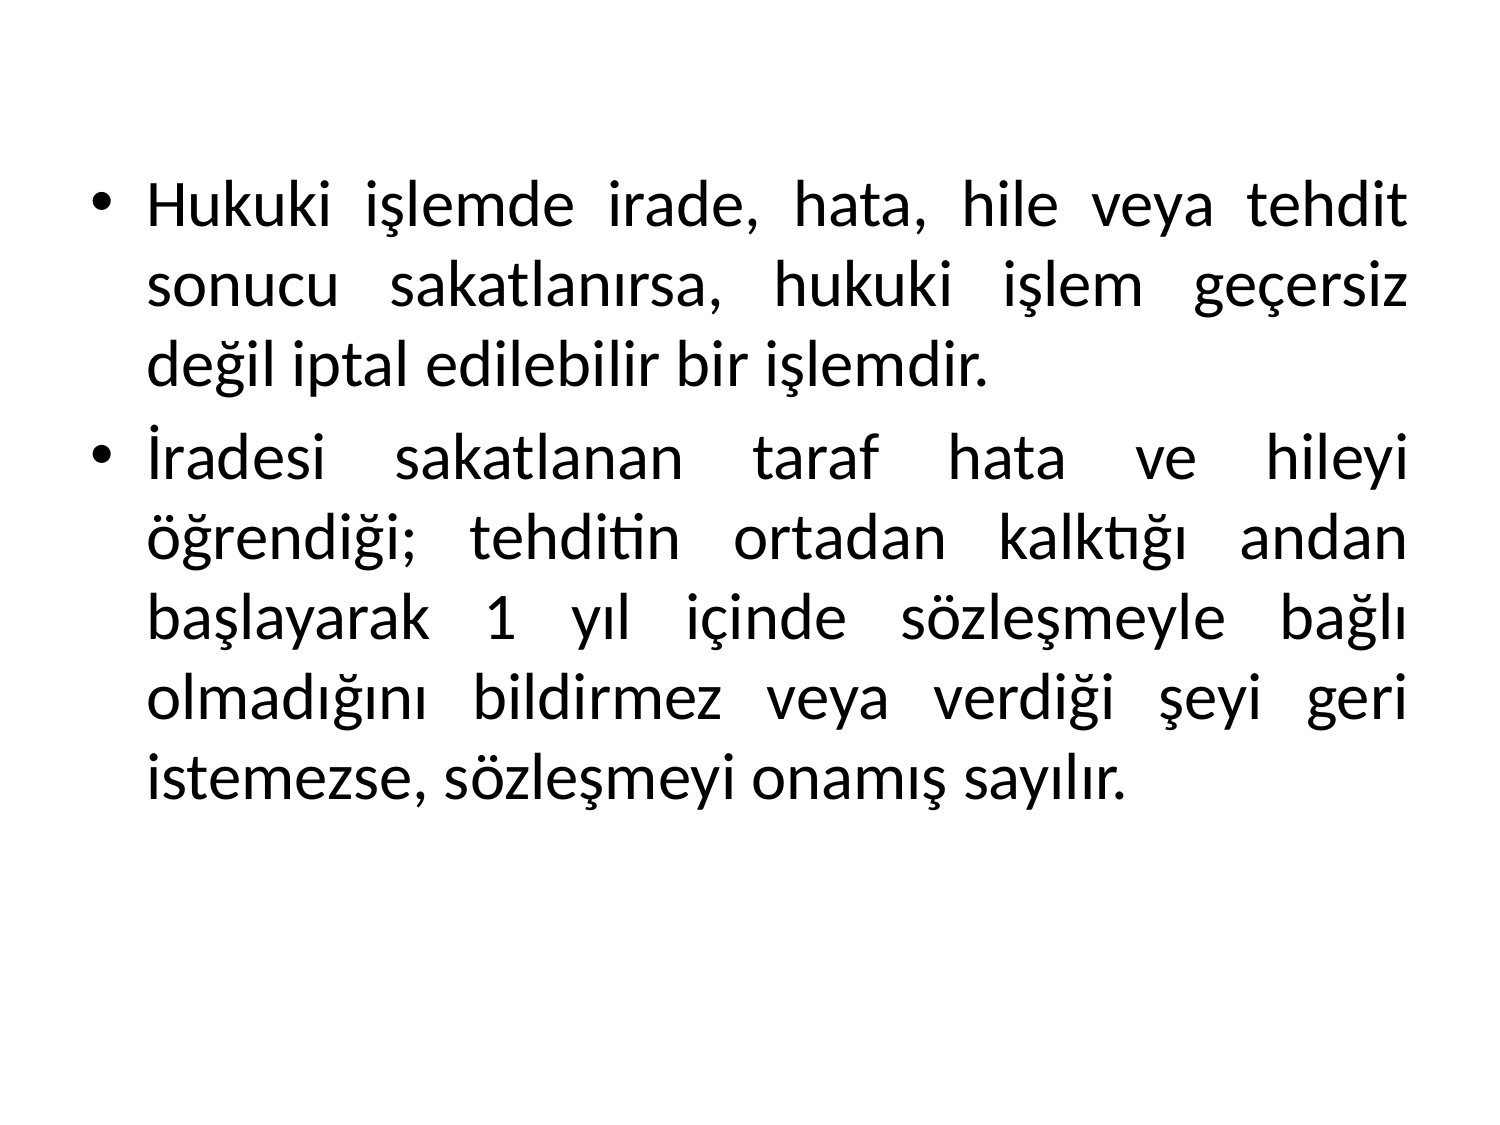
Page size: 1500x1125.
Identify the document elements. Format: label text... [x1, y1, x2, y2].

list Hukuki işlemde irade, hata, hile veya tehdit sonucu sakatlanırsa, hukuki işlem geçersiz değil iptal edilebilir bir işlemdir. İradesi sakatlanan taraf hata ve hileyi öğrendiği; tehditin ortadan kalktığı andan başlayarak 1 yıl içinde sözleşmeyle bağlı olmadığını bildirmez veya verdiği şeyi geri istemezse, sözleşmeyi onamış sayılır. [75, 152, 1425, 1005]
